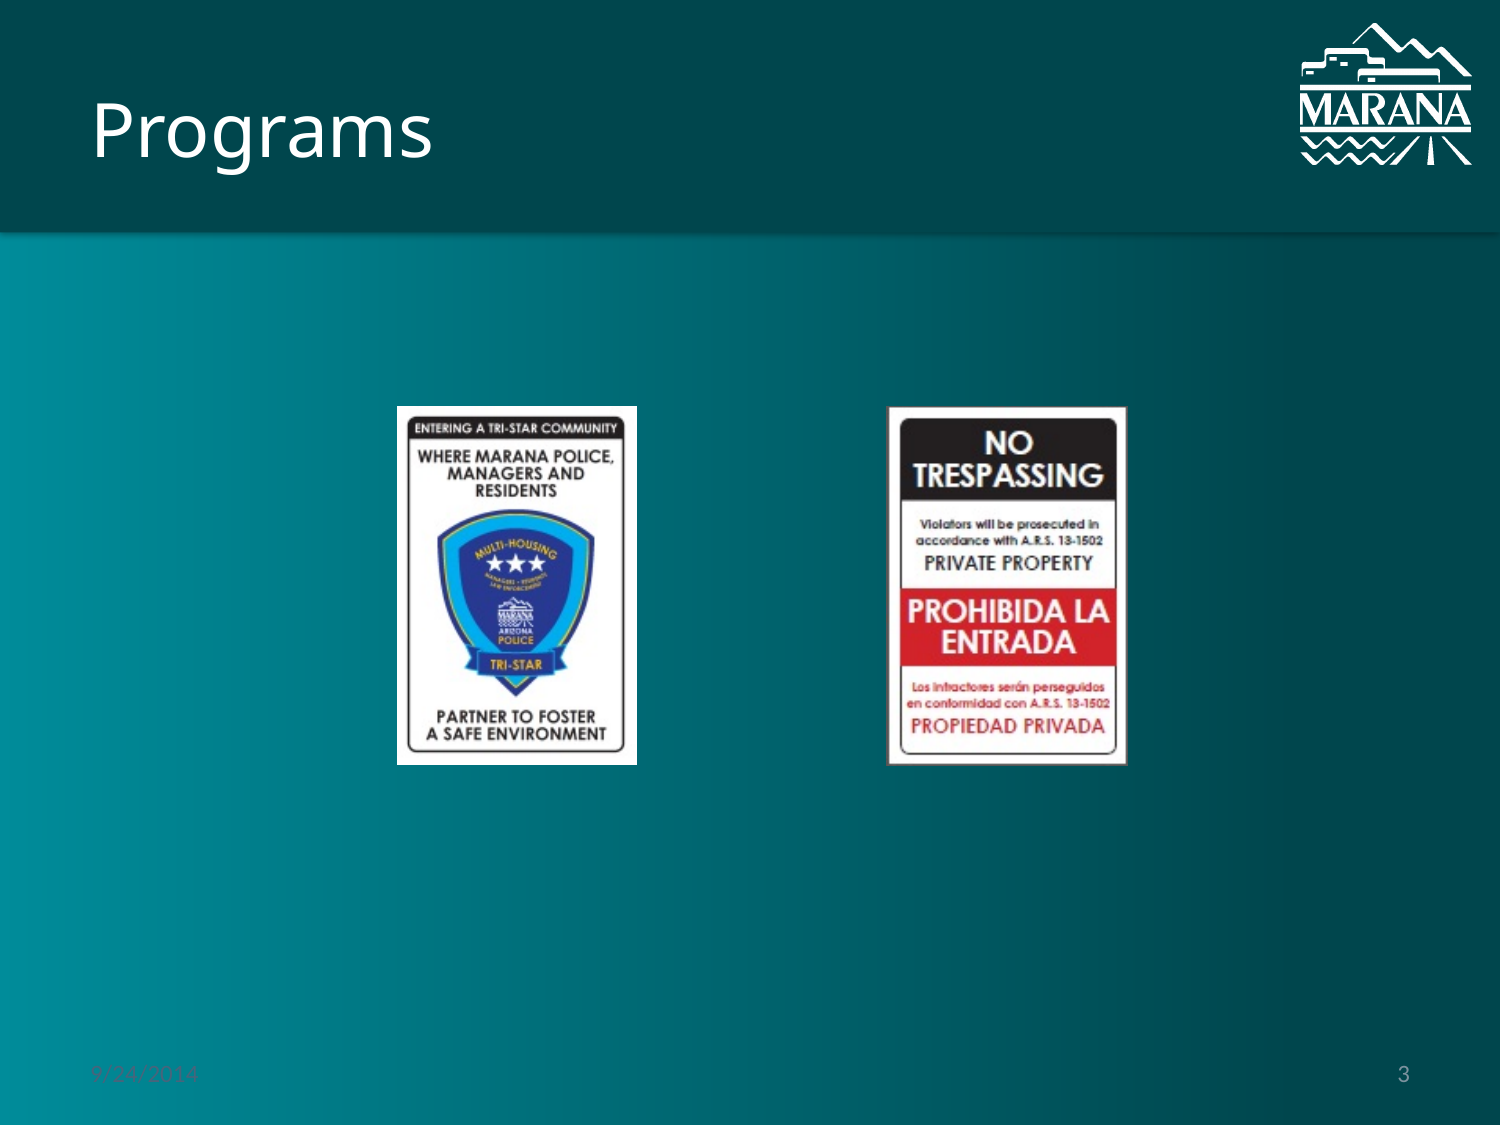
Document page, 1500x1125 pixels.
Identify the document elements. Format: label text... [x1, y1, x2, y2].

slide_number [75, 1042, 425, 1103]
slide_number 3 [1074, 1042, 1425, 1103]
title Programs [75, 45, 1284, 210]
picture [397, 406, 637, 766]
picture [886, 406, 1129, 766]
picture [1300, 23, 1472, 165]
